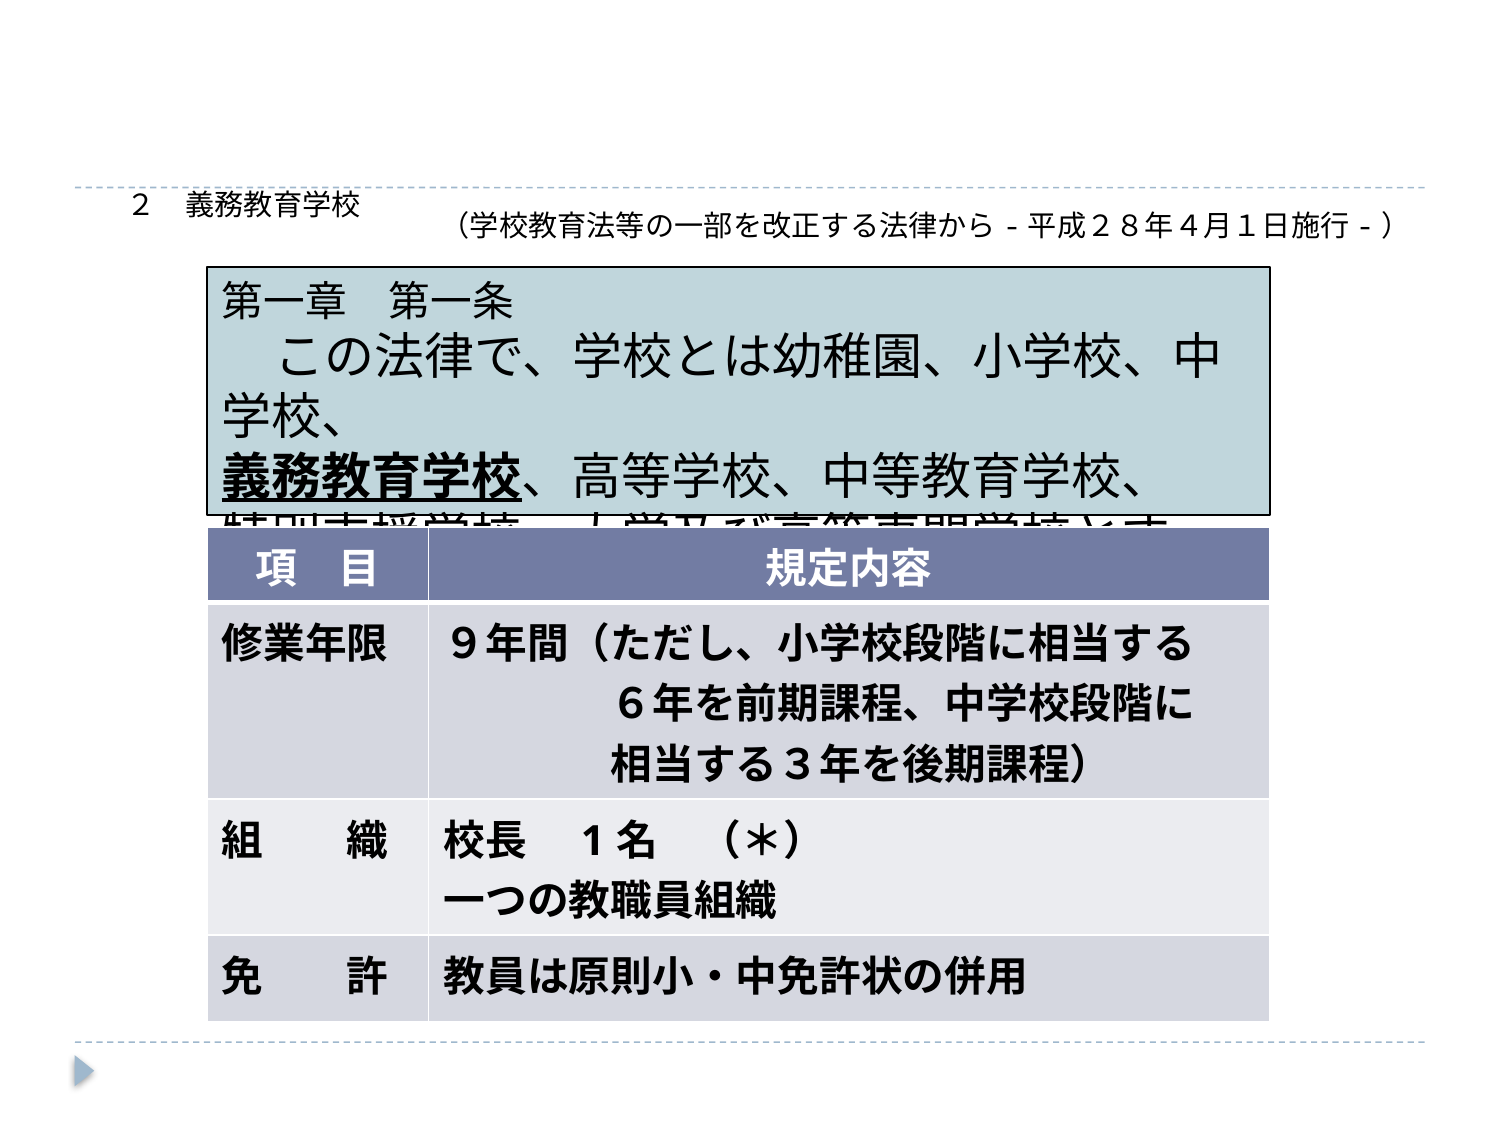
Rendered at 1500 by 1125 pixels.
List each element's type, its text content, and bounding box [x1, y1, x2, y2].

table_cell 免 許 [208, 936, 428, 1021]
title ２ 義務教育学校 [112, 149, 1388, 200]
table_header 項 目 [208, 528, 428, 600]
table_cell 組 織 [208, 800, 428, 934]
table_cell ９年間（ただし、小学校段階に相当する ６年を前期課程、中学校段階に 相当する３年を後期課程） [429, 605, 1269, 798]
table_cell 修業年限 [208, 605, 428, 798]
table_header 規定内容 [429, 528, 1269, 600]
table_cell 校長 1名 （＊） 一つの教職員組織 [429, 800, 1269, 934]
list （学校教育法等の一部を改正する法律から-平成２８年４月１日施行-） [75, 200, 1425, 1010]
text_box 第一章 第一条 この法律で、学校とは幼稚園、小学校、中学校、 義務教育学校、高等学校、中等教育学校、 特別支援学校、大学及び高等専門学校とする。 [206, 267, 1270, 516]
table_cell 教員は原則小・中免許状の併用 [429, 936, 1269, 1021]
